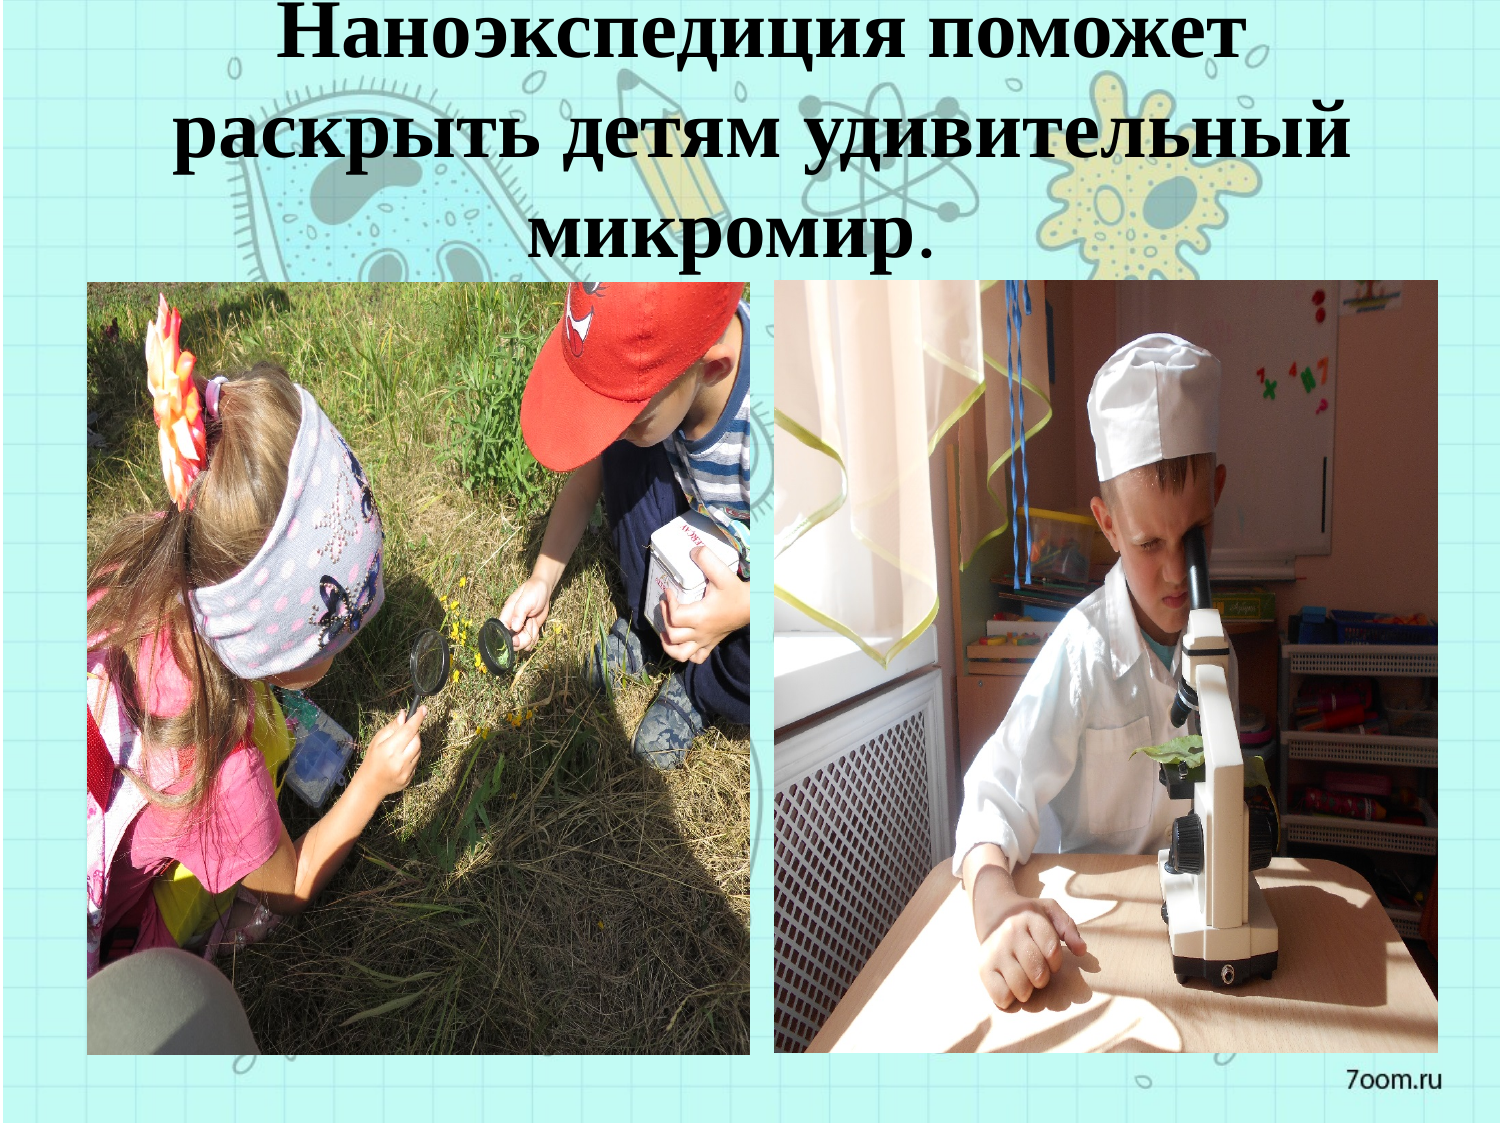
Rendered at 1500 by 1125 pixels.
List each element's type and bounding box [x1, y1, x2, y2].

list [87, 281, 751, 1055]
picture [3, 0, 1500, 1124]
list [774, 279, 1438, 1053]
